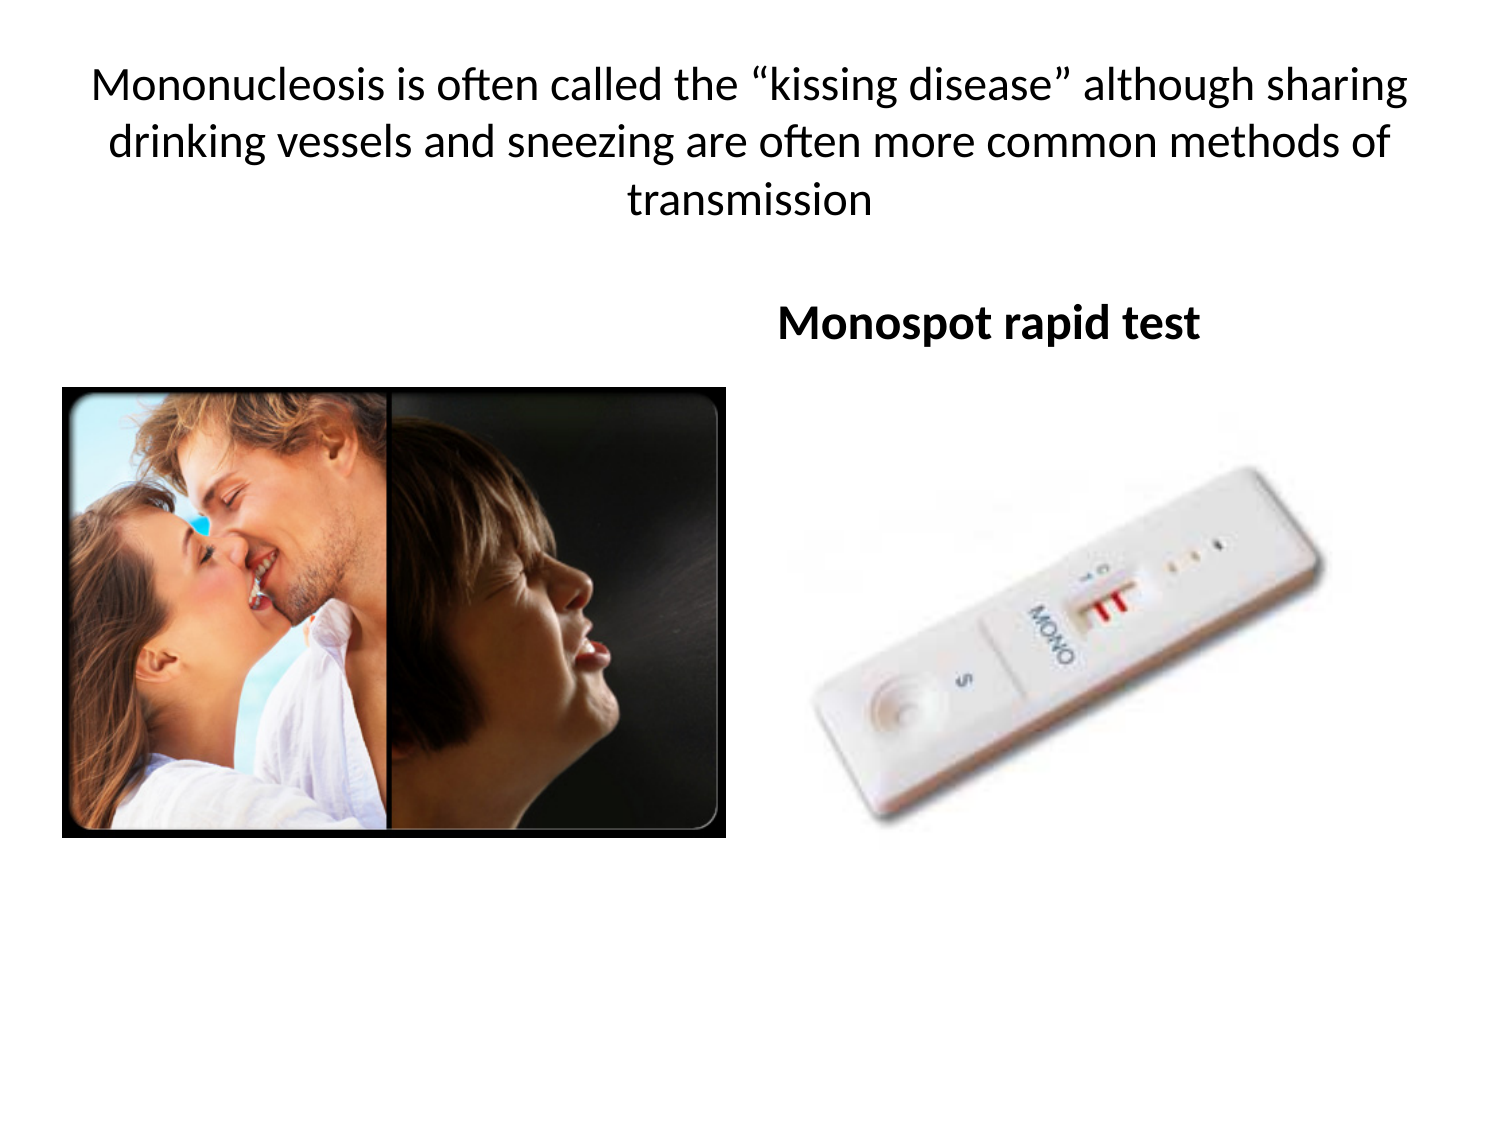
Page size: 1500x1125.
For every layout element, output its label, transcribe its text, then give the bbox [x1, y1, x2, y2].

title Mononucleosis is often called the “kissing disease” although sharing drinking vessels and sneezing are often more common methods of transmission [75, 45, 1425, 233]
list Monospot rapid test [761, 251, 1425, 357]
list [62, 387, 726, 839]
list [787, 412, 1376, 851]
